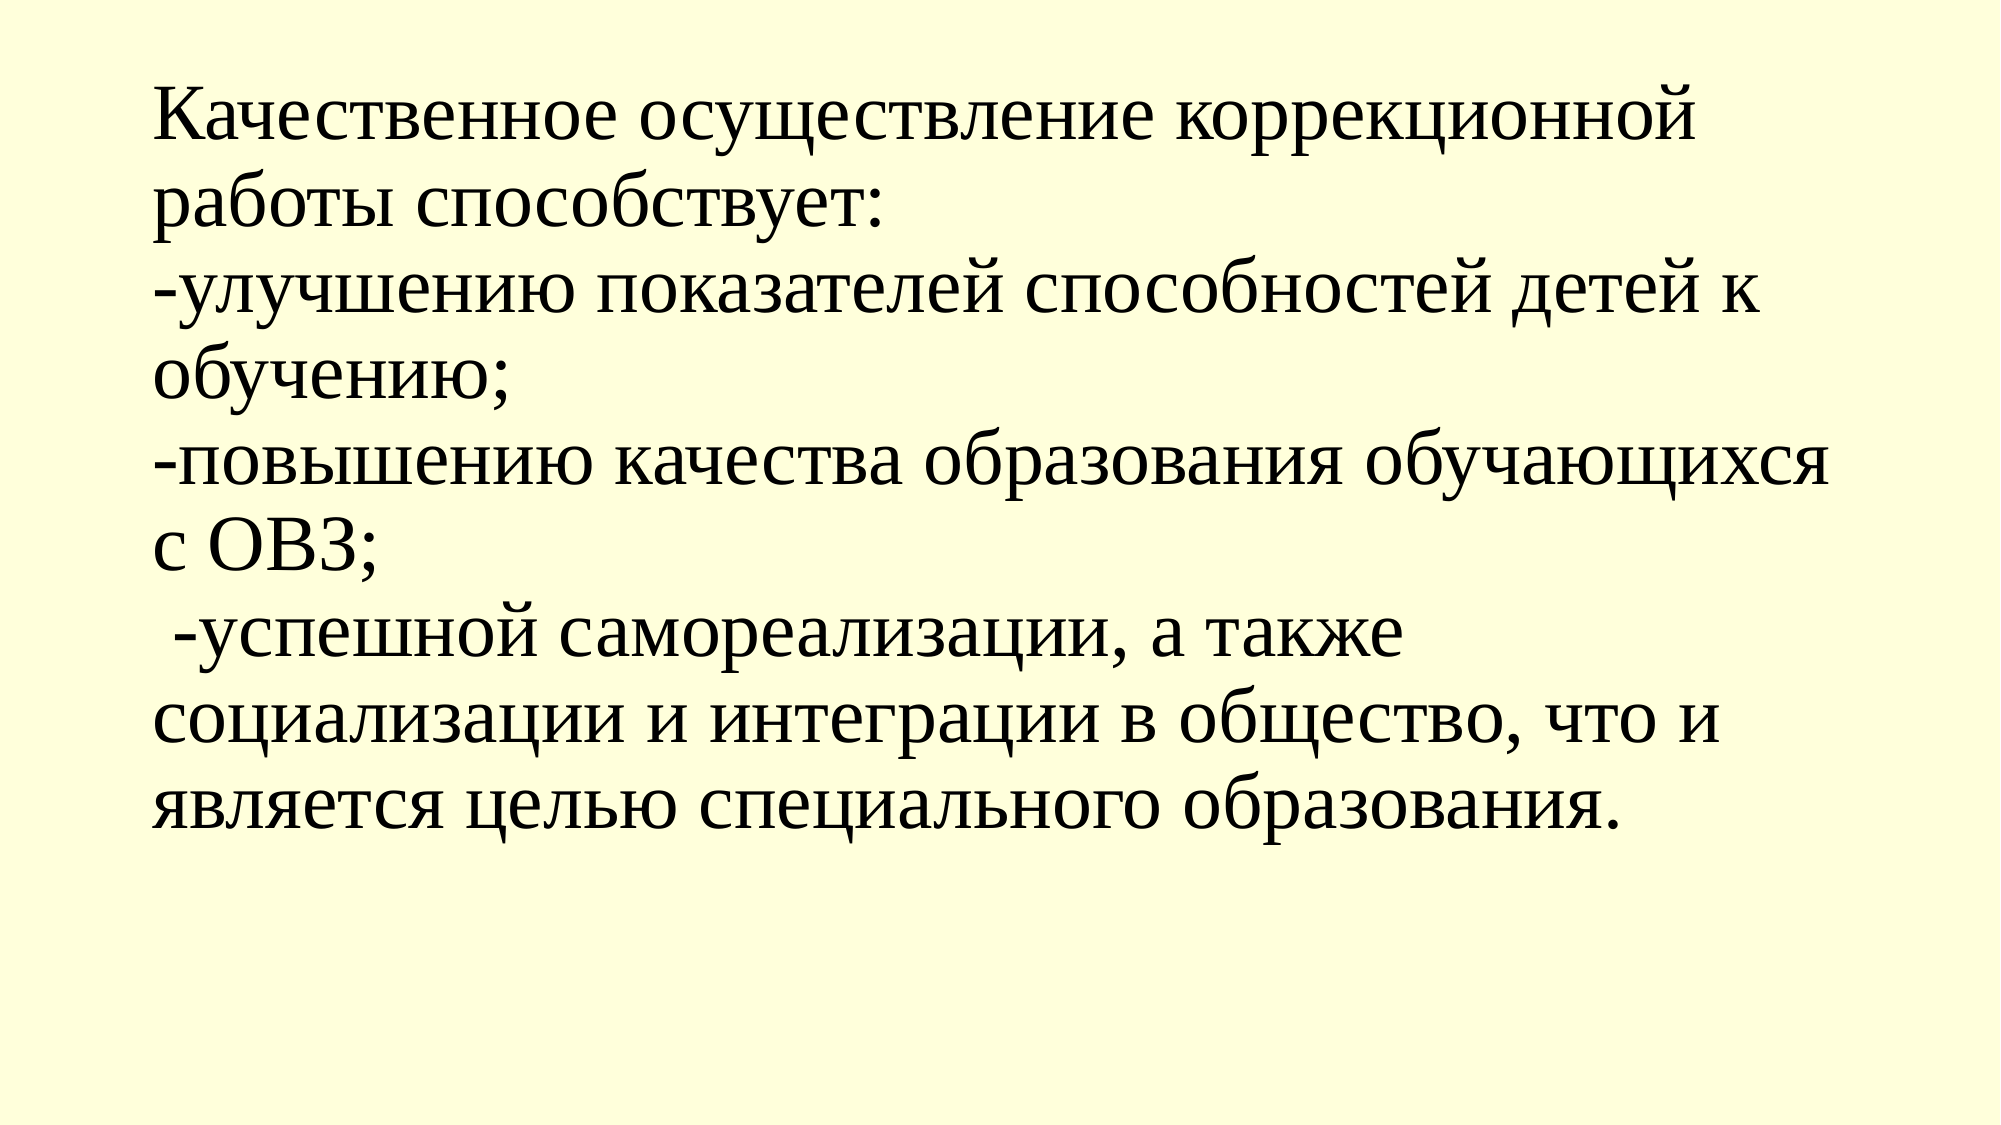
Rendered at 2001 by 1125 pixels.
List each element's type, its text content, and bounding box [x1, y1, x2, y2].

title Качественное осуществление коррекционной работы способствует: -улучшению показателей способностей детей к обучению; -повышению качества образования обучающихся с ОВЗ; -успешной самореализации, а также социализации и интеграции в общество, что и является целью специального образования. [137, 59, 1863, 1125]
